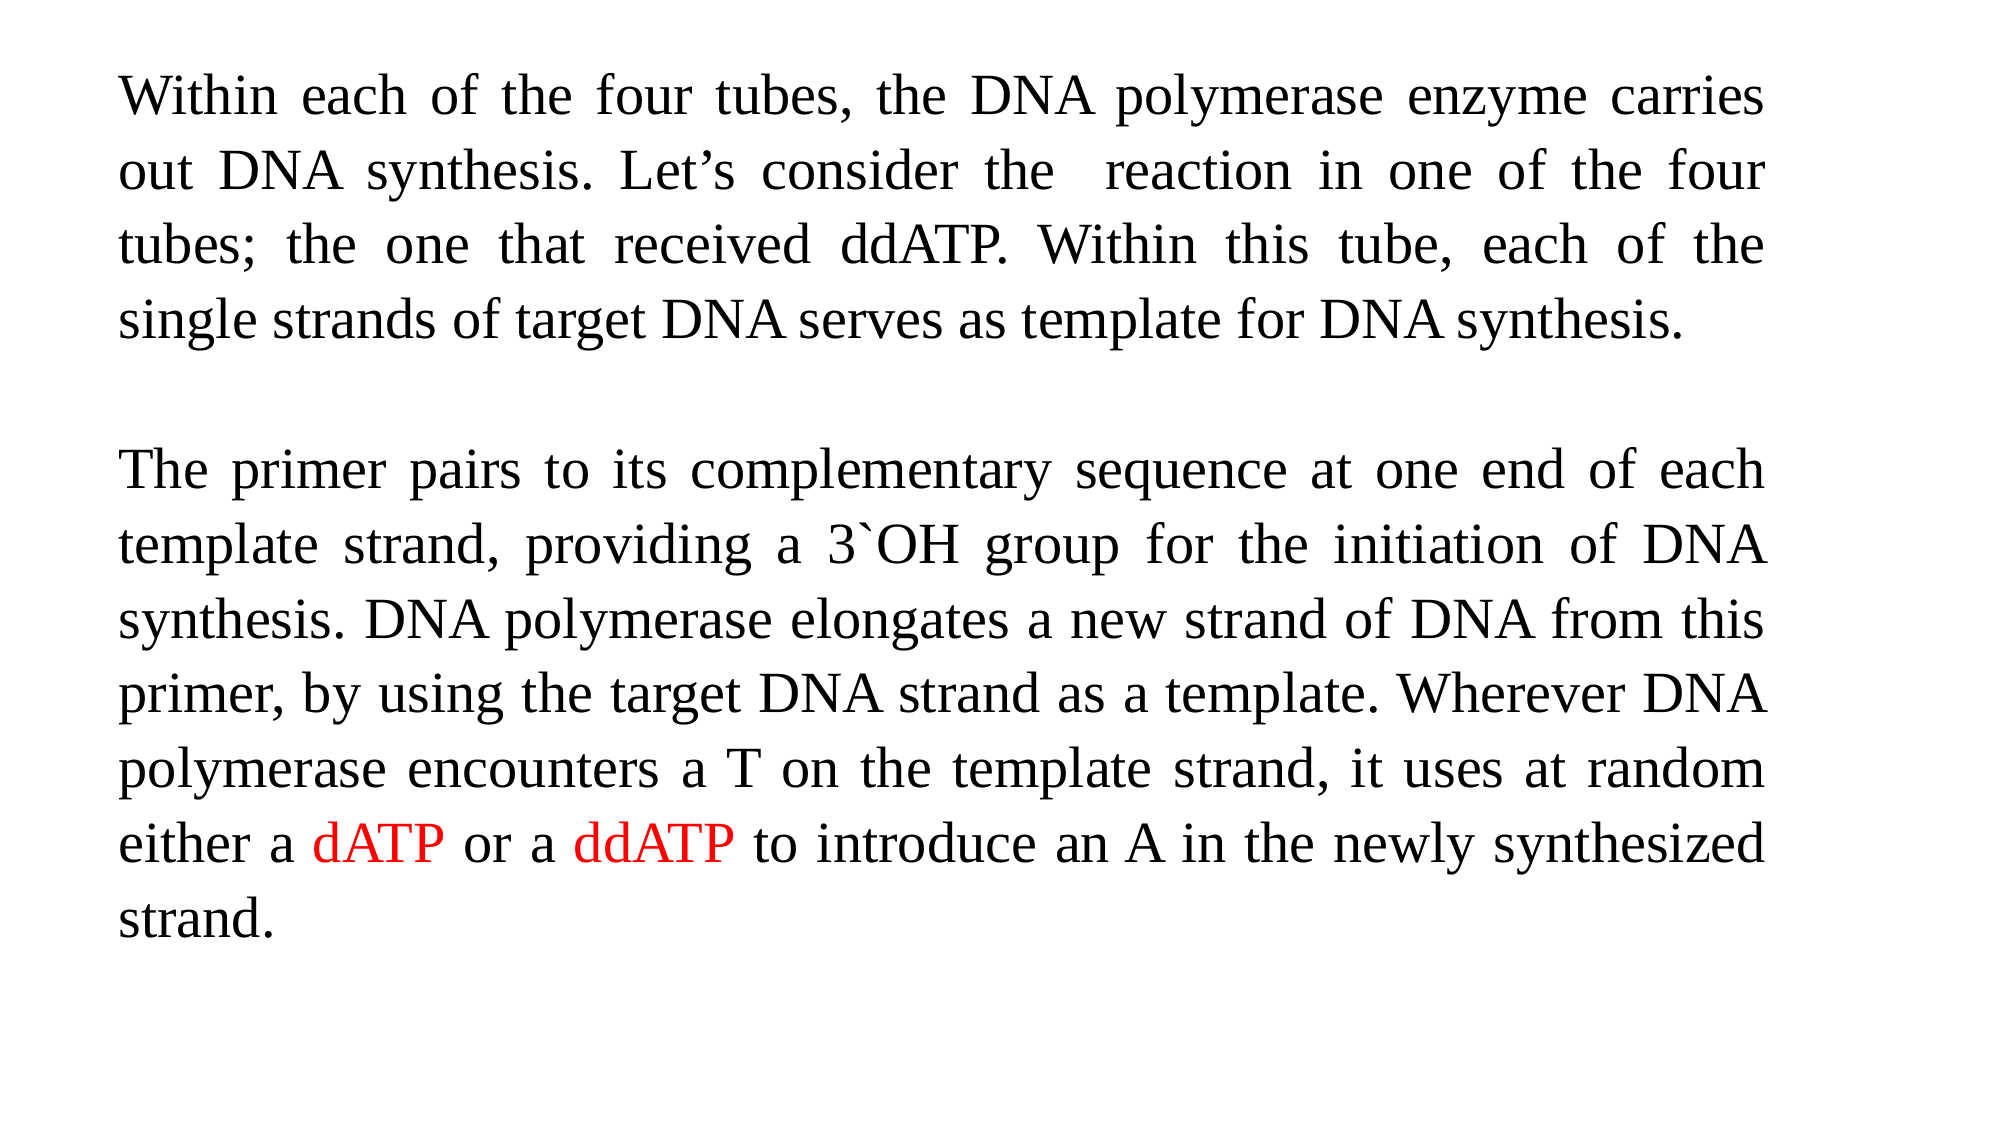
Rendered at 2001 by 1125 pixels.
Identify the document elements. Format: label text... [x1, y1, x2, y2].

text_box Within each of the four tubes, the DNA polymerase enzyme carries out DNA synthesis. Let’s consider the reaction in one of the four tubes; the one that received ddATP. Within this tube, each of the single strands of target DNA serves as template for DNA synthesis. The primer pairs to its complementary sequence at one end of each template strand, providing a 3`OH group for the initiation of DNA synthesis. DNA polymerase elongates a new strand of DNA from this primer, by using the target DNA strand as a template. Wherever DNA polymerase encounters a T on the template strand, it uses at random either a dATP or a ddATP to introduce an A in the newly synthesized strand. [103, 43, 1782, 957]
